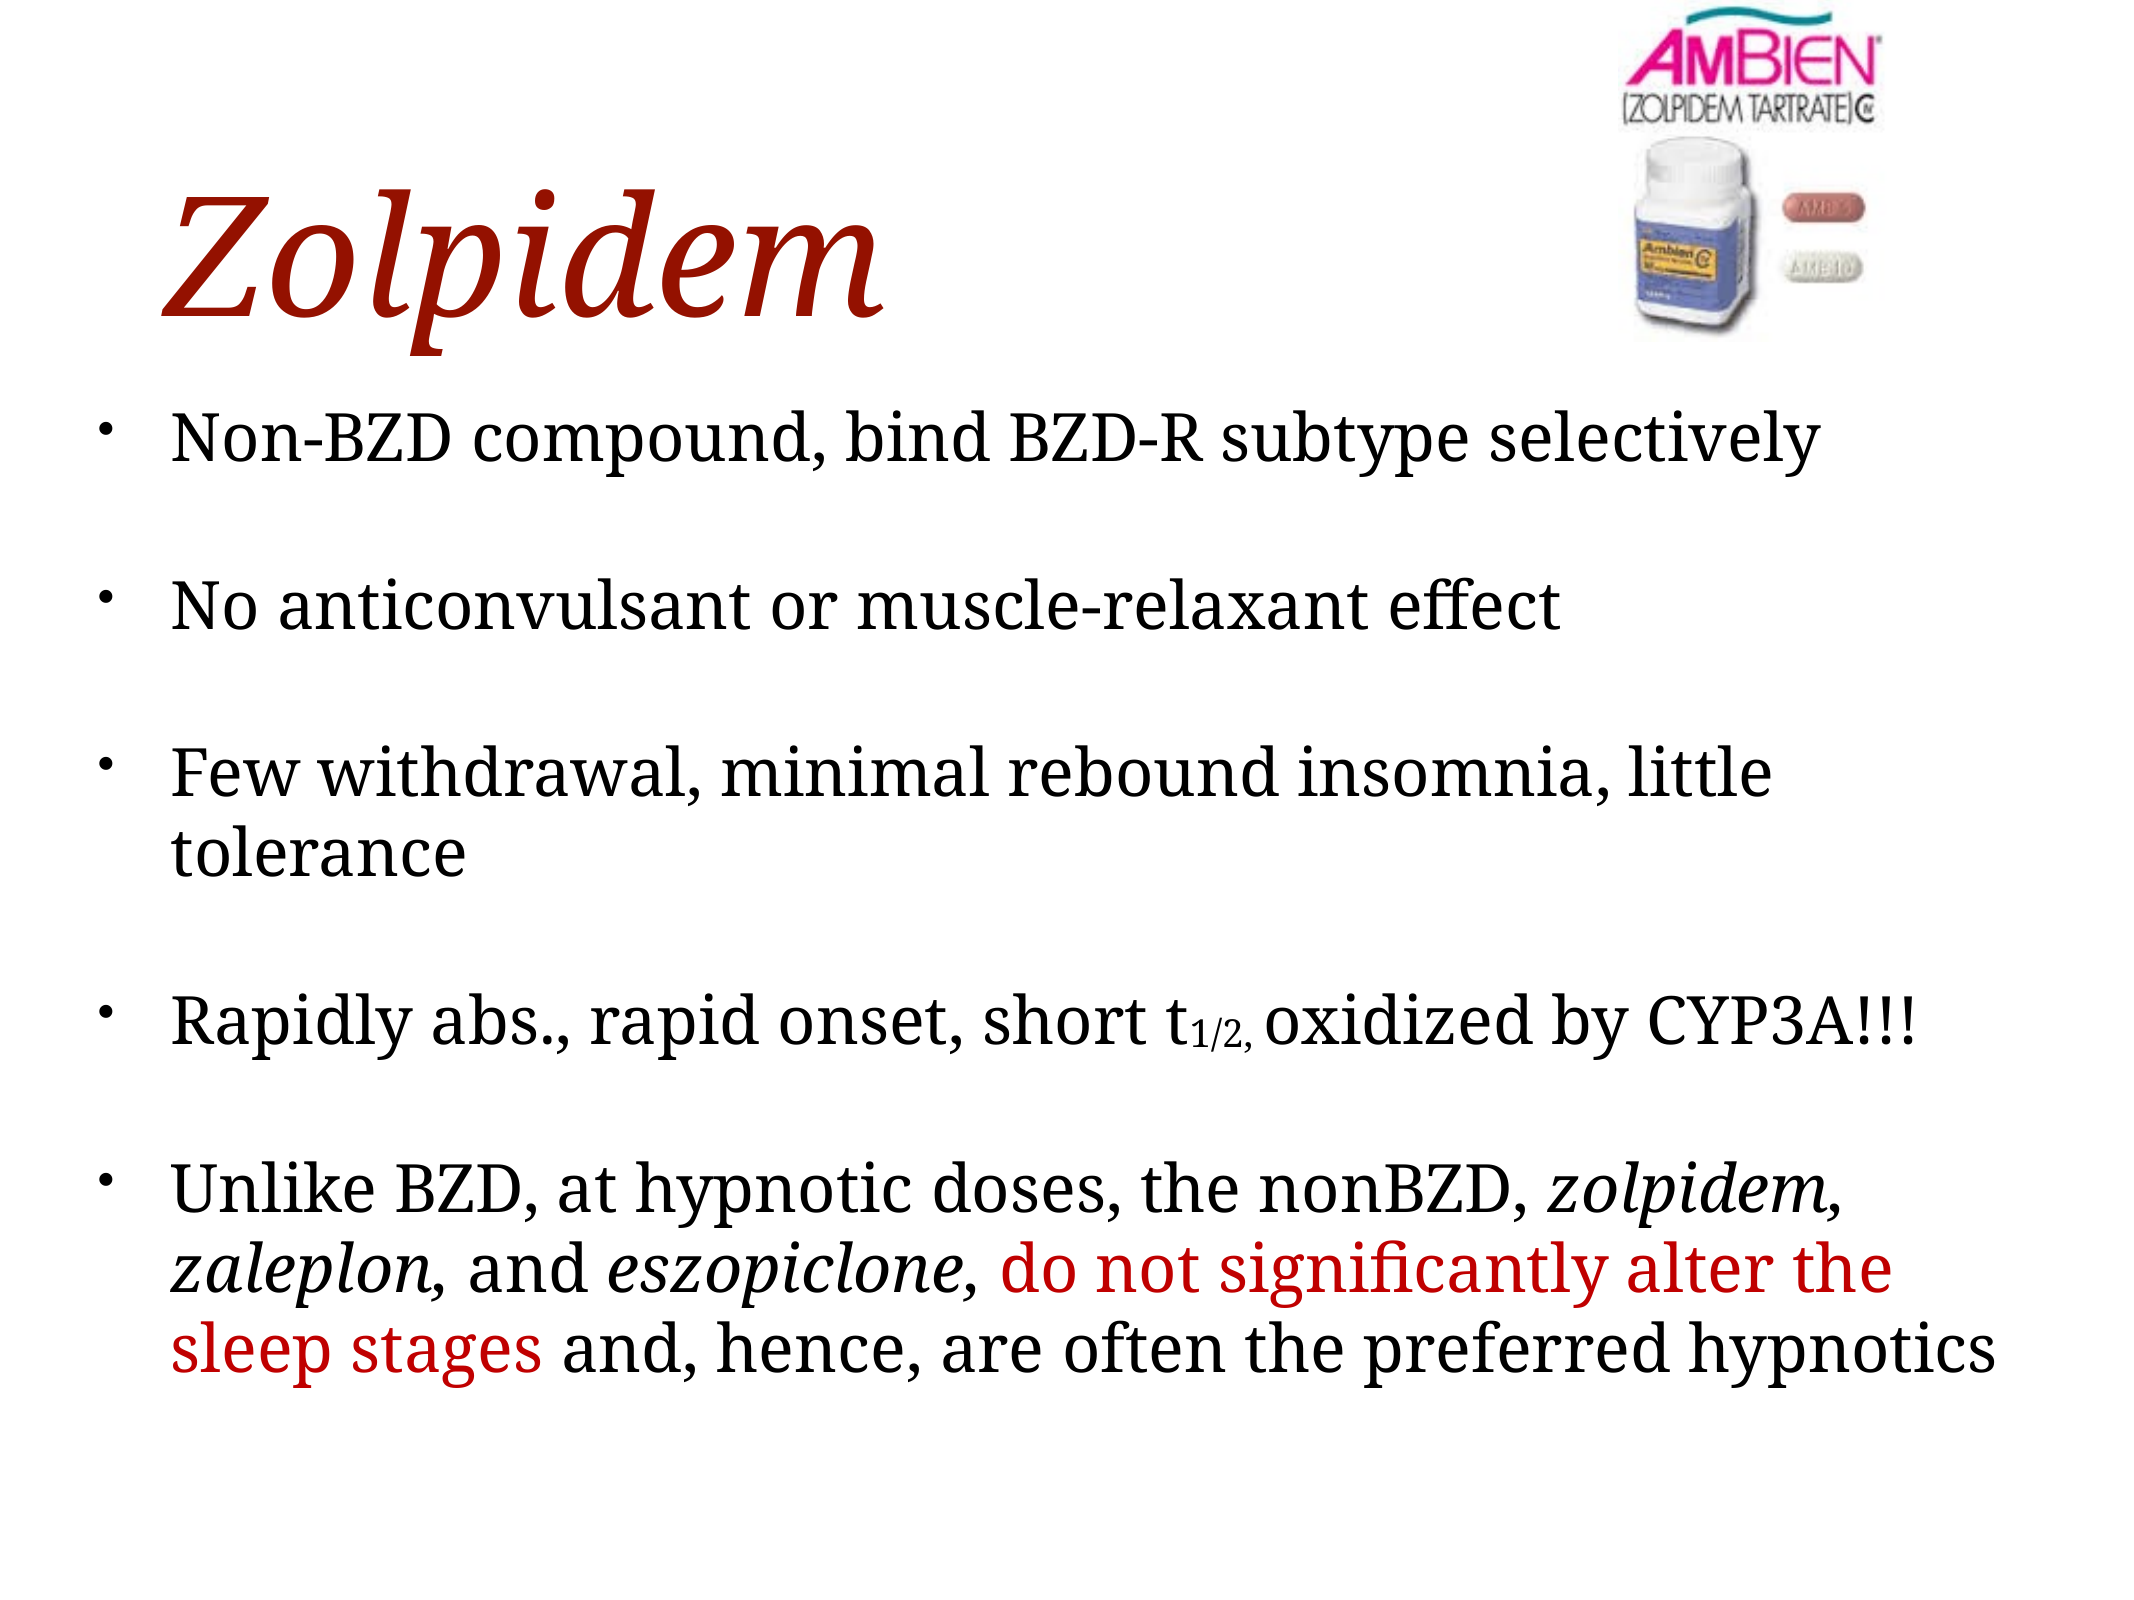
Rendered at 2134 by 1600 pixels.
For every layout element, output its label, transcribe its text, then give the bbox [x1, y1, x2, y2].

list Non-BZD compound, bind BZD-R subtype selectively No anticonvulsant or muscle-relaxant effect Few withdrawal, minimal rebound insomnia, little tolerance Rapidly abs., rapid onset, short t1/2, oxidized by CYP3A!!! Unlike BZD, at hypnotic doses, the nonBZD, zolpidem, zaleplon, and eszopiclone, do not significantly alter the sleep stages and, hence, are often the preferred hypnotics [88, 385, 2081, 1487]
picture [1617, 0, 1890, 342]
title Zolpidem [155, 72, 1978, 385]
